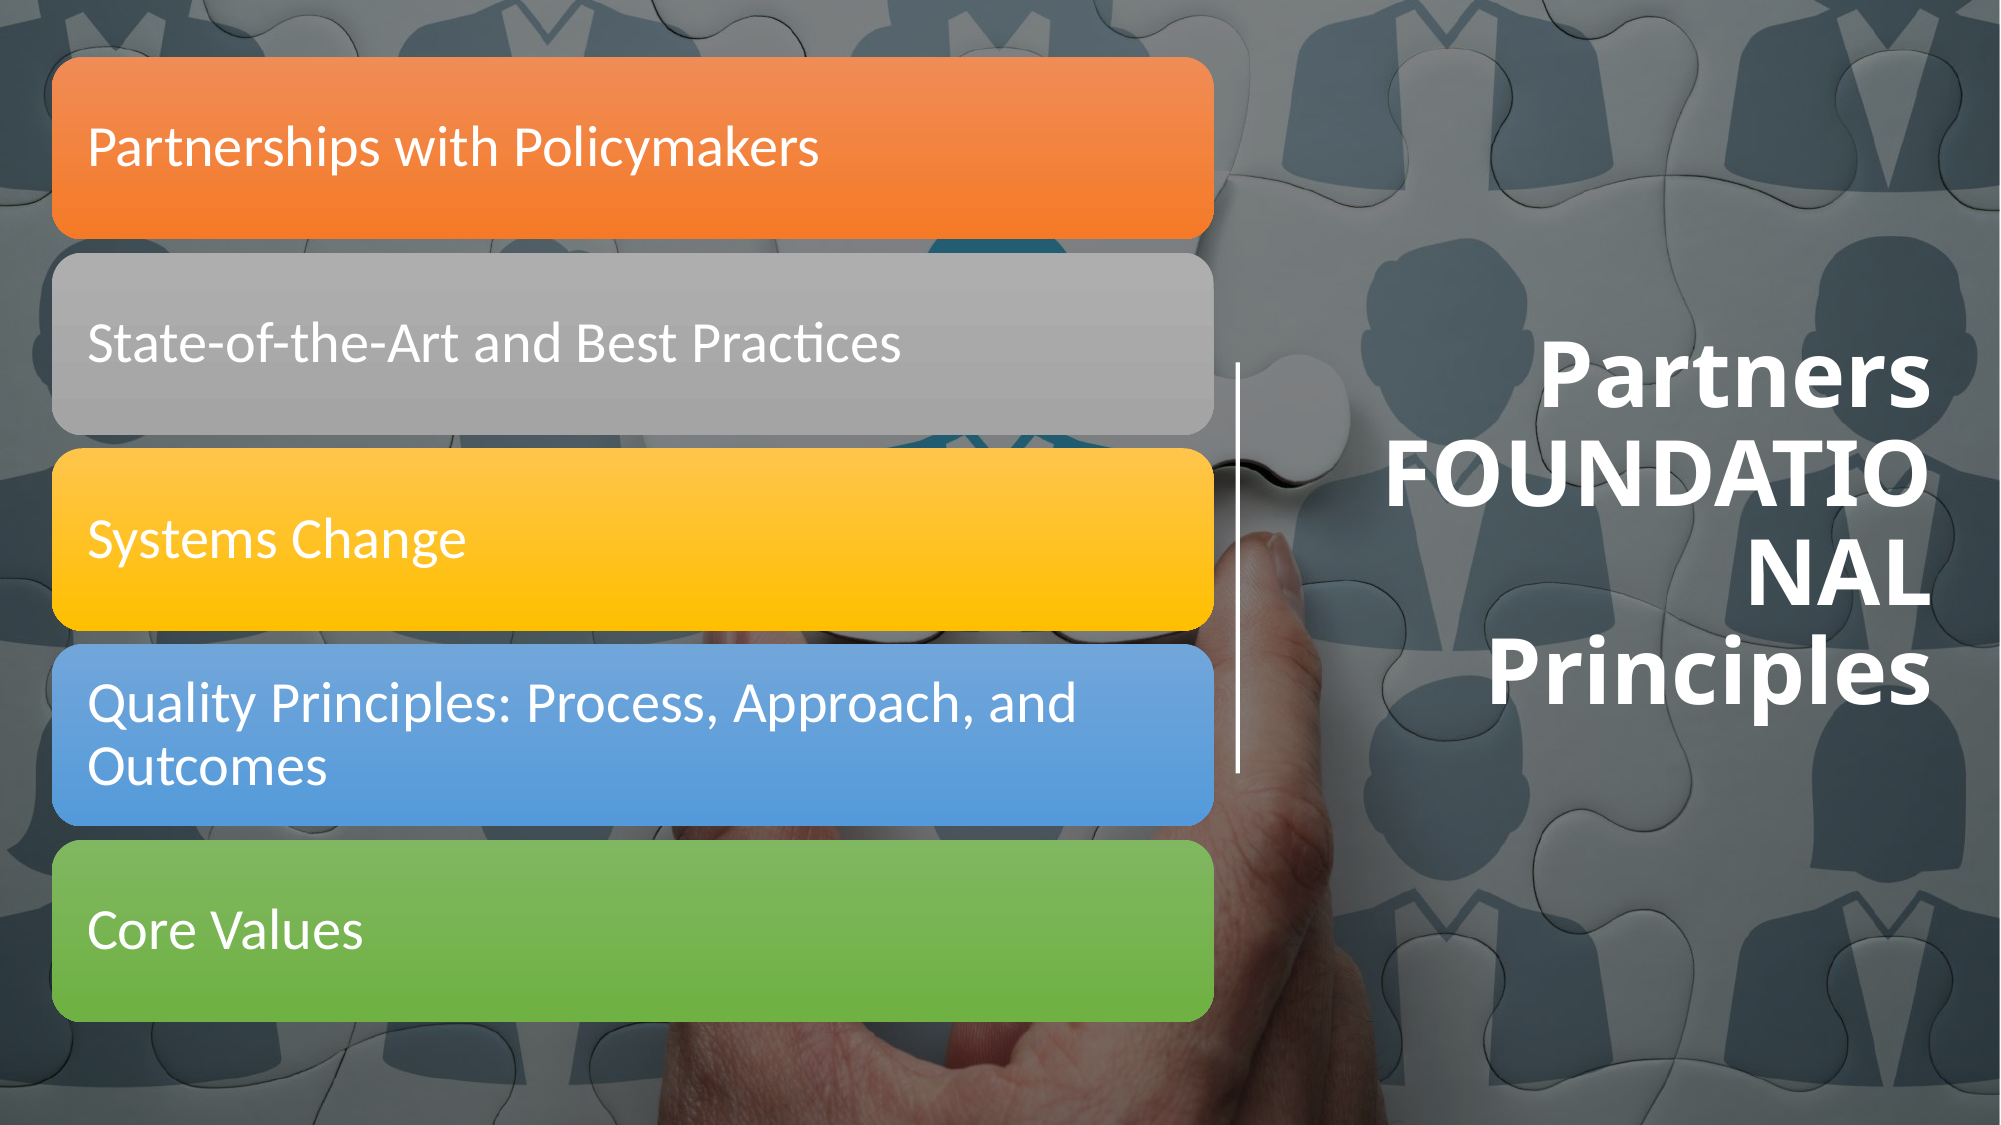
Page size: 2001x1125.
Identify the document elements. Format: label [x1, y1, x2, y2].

picture [0, 0, 2000, 1125]
list [51, 51, 1214, 1027]
